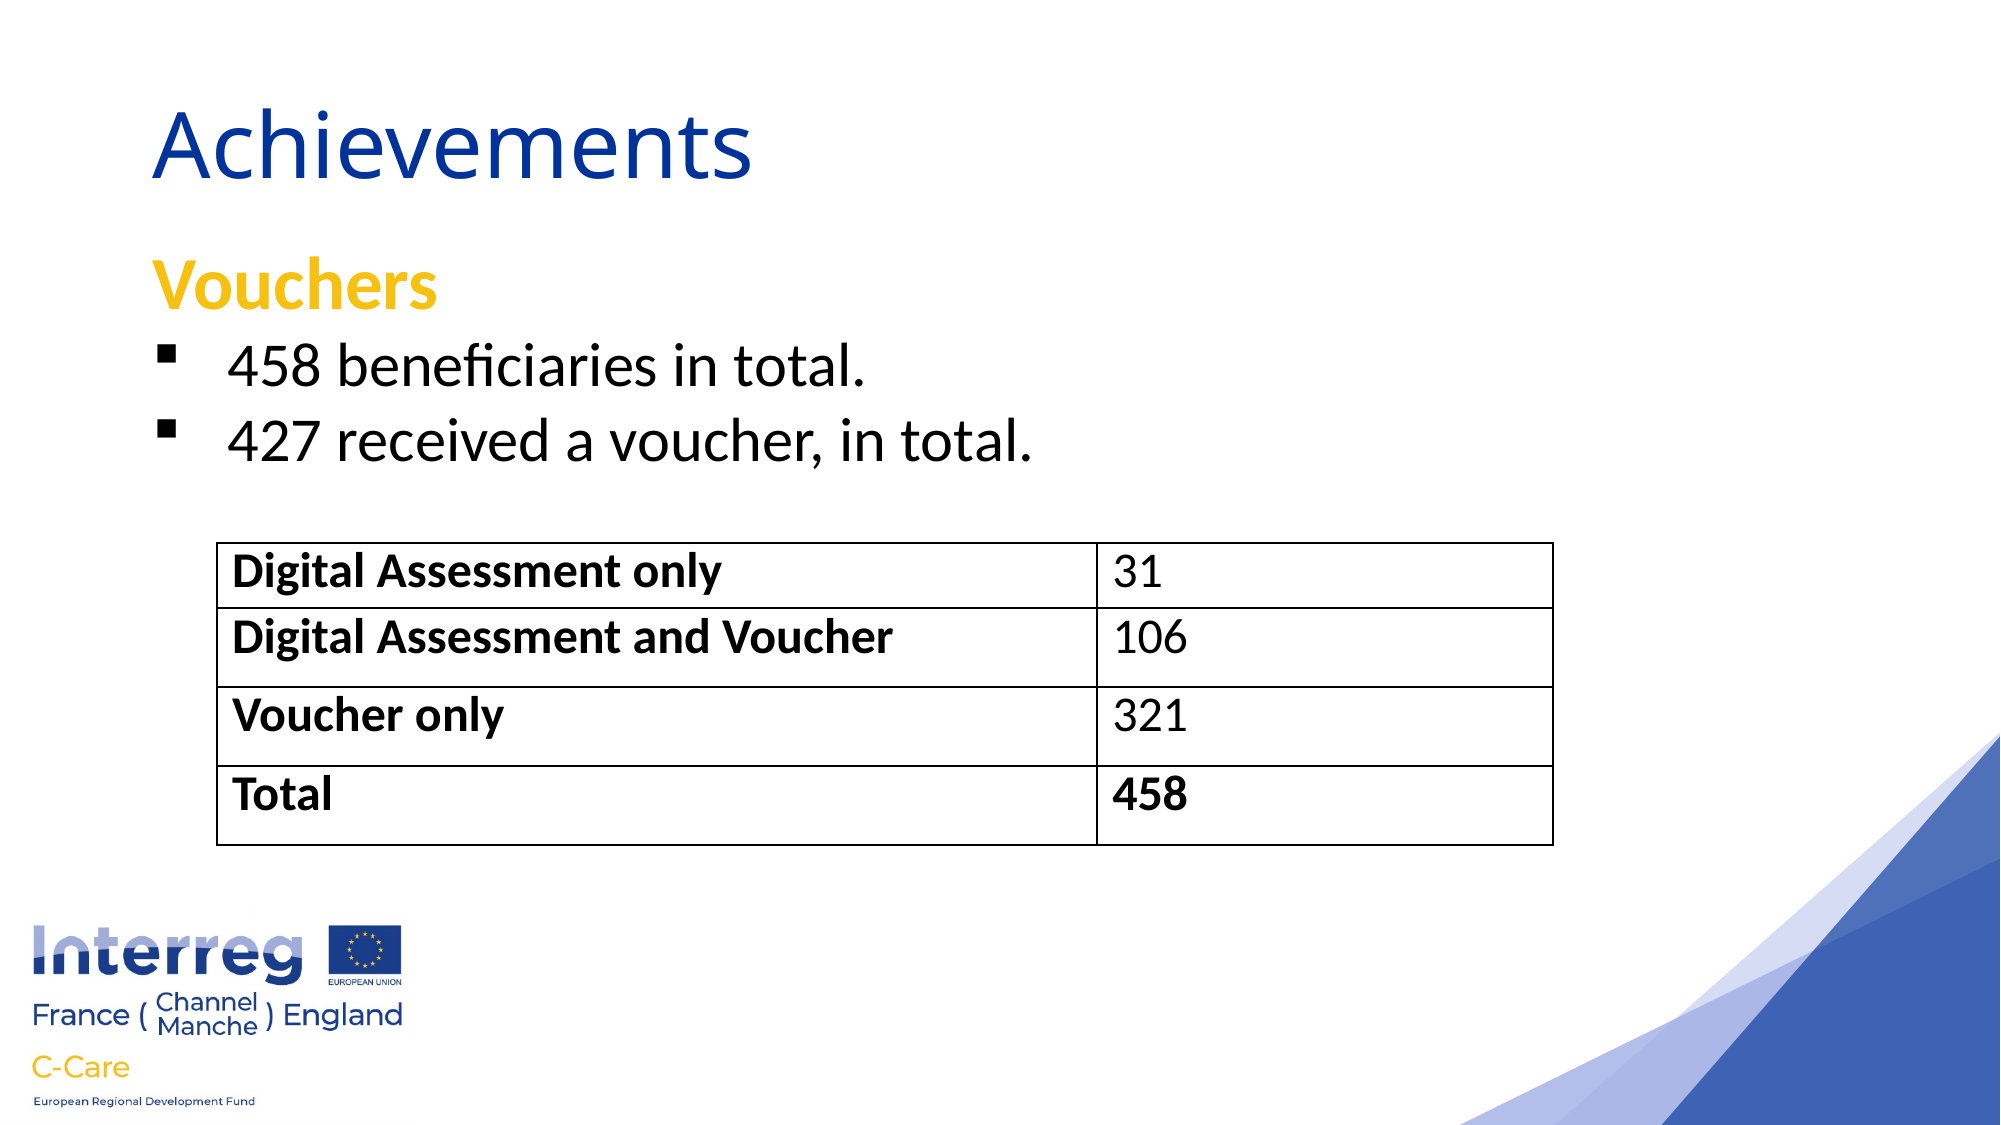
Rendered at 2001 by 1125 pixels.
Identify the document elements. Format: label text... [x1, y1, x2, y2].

table_cell Digital Assessment and Voucher [218, 609, 1096, 686]
table_cell 458 [1098, 767, 1552, 844]
table_cell Voucher only [218, 688, 1096, 765]
table_cell Total [218, 767, 1096, 844]
list Vouchers 458 beneficiaries in total. 427 received a voucher, in total. [137, 226, 1863, 855]
table_cell 106 [1098, 609, 1552, 686]
table_cell 321 [1098, 688, 1552, 765]
picture [0, 901, 414, 1125]
table_header Digital Assessment only [218, 544, 1096, 607]
table_header 31 [1098, 544, 1552, 607]
title Achievements [137, 40, 1863, 226]
